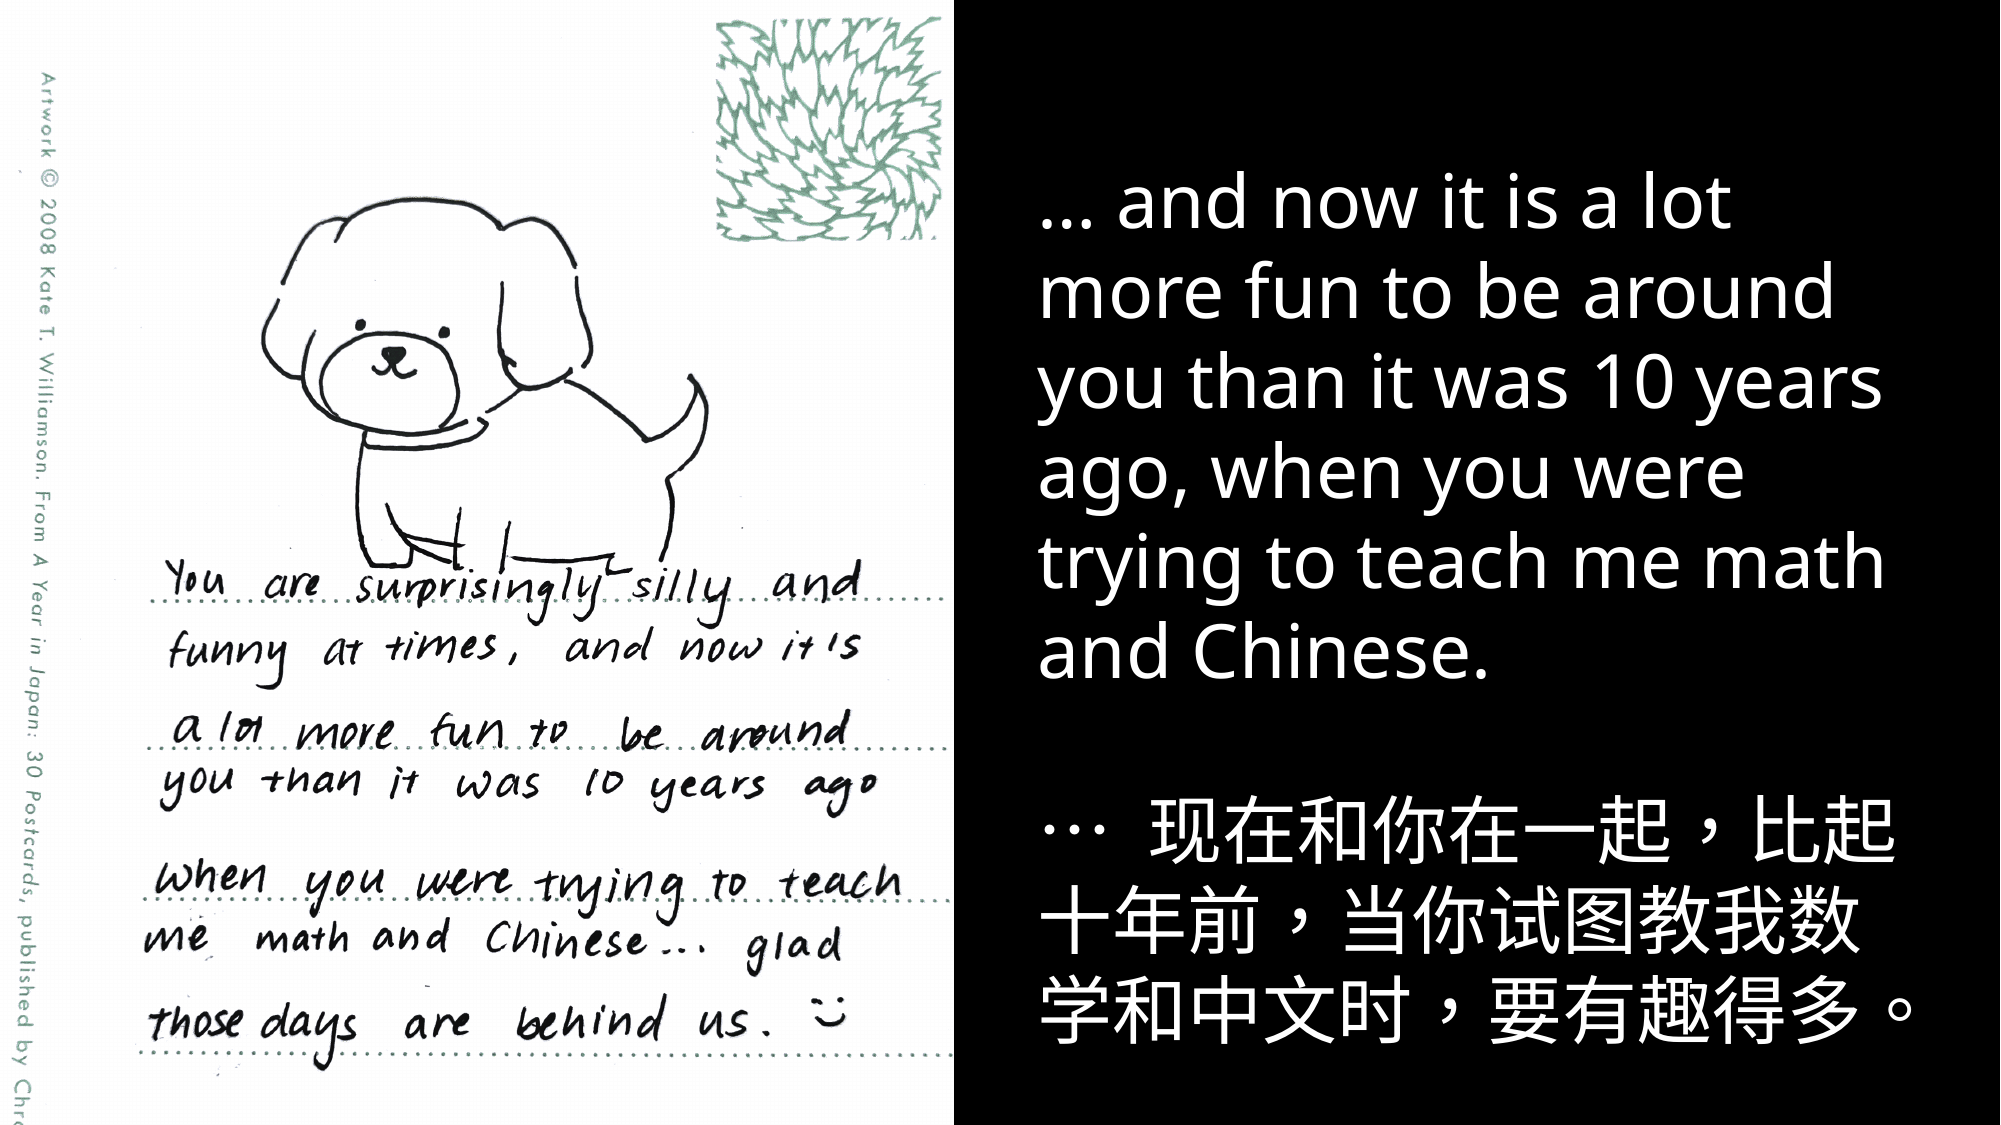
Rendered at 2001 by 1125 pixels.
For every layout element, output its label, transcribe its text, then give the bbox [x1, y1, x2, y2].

text_box … and now it is a lot more fun to be around you than it was 10 years ago, when you were trying to teach me math and Chinese. … 现在和你在一起，比起十年前，当你试图教我数学和中文时，要有趣得多。 [1023, 145, 1953, 1061]
picture [0, 0, 954, 1125]
